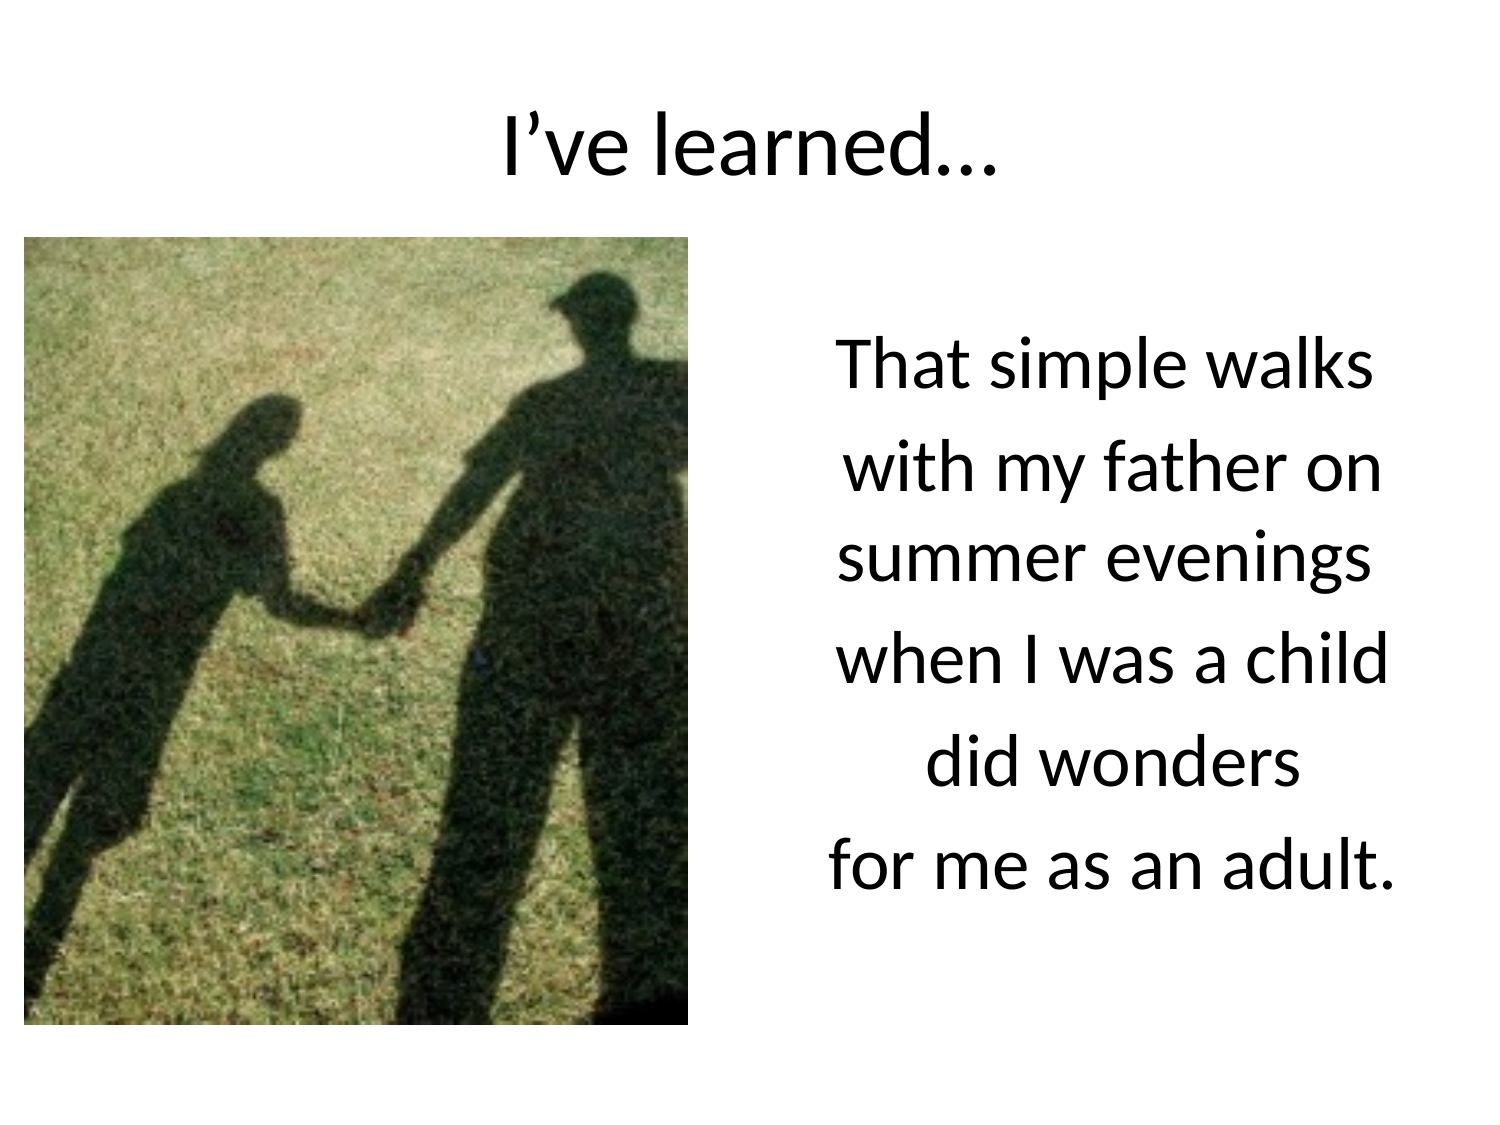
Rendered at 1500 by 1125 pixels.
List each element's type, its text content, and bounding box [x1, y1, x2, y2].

text_box That simple walks with my father on summer evenings when I was a child did wonders for me as an adult. [738, 306, 1489, 912]
title I’ve learned… [75, 45, 1425, 233]
picture [24, 237, 688, 1026]
